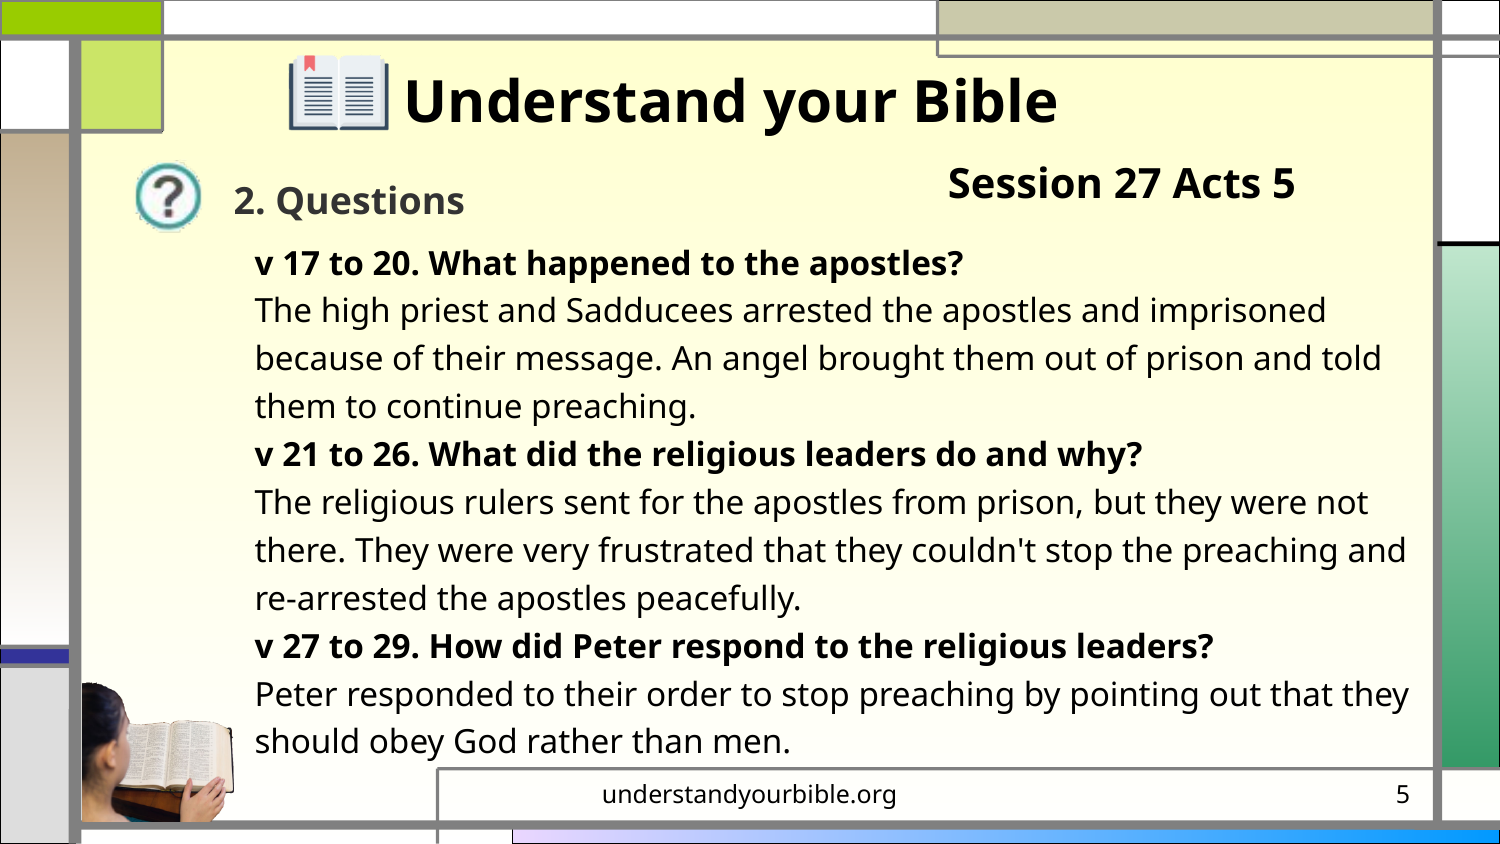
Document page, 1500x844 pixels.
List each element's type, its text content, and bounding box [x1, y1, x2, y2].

text_box Understand your Bible [276, 16, 1187, 182]
text_box Session 27 Acts 5 [820, 131, 1424, 233]
picture [280, 47, 395, 138]
text_box 2. Questions [218, 169, 491, 237]
text_box v 17 to 20. What happened to the apostles? The high priest and Sadducees arrested the apostles and imprisoned because of their message. An angel brought them out of prison and told them to continue preaching. v 21 to 26. What did the religious leaders do and why? The religious rulers sent for the apostles from prison, but they were not there. They were very frustrated that they couldn't stop the preaching and re-arrested the apostles peacefully. v 27 to 29. How did Peter respond to the religious leaders? Peter responded to their order to stop preaching by pointing out that they should obey God rather than men. [239, 226, 1451, 796]
picture [81, 682, 235, 822]
picture [130, 159, 209, 238]
footer understandyourbible.org [512, 796, 988, 818]
slide_number 5 [1074, 796, 1425, 818]
